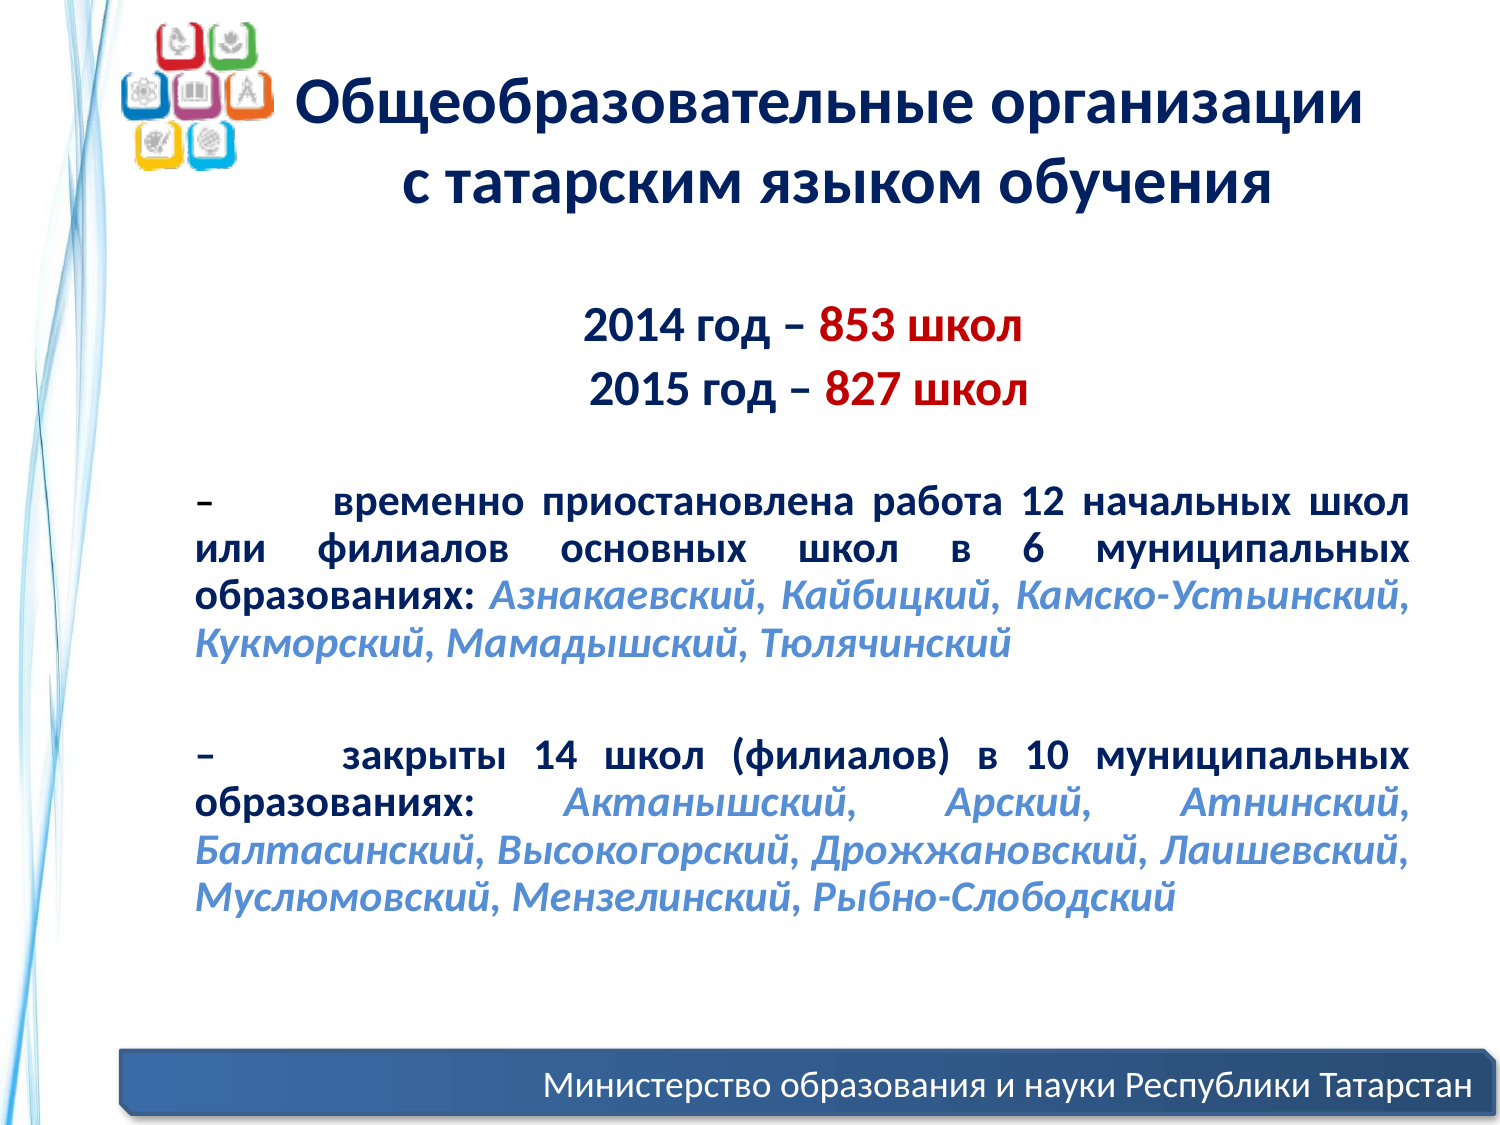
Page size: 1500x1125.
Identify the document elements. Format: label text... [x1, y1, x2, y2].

picture [0, 0, 274, 1125]
text_box Министерство образования и науки Республики Татарстан [176, 1048, 1497, 1116]
title Общеобразовательные организации с татарским языком обучения [242, 42, 1436, 231]
text_box [176, 862, 1456, 1050]
list 2014 год – 853 школ 2015 год – 827 школ – временно приостановлена работа 12 начальных школ или филиалов основных школ в 6 муниципальных образованиях: Азнакаевский, Кайбицкий, Камско-Устьинский, Кукморский, Мамадышский, Тюлячинский – закрыты 14 школ (филиалов) в 10 муниципальных образованиях: Актанышский, Арский, Атнинский, Балтасинский, Высокогорский, Дрожжановский, Лаишевский, Муслюмовский, Мензелинский, Рыбно-Слободский [179, 243, 1427, 862]
